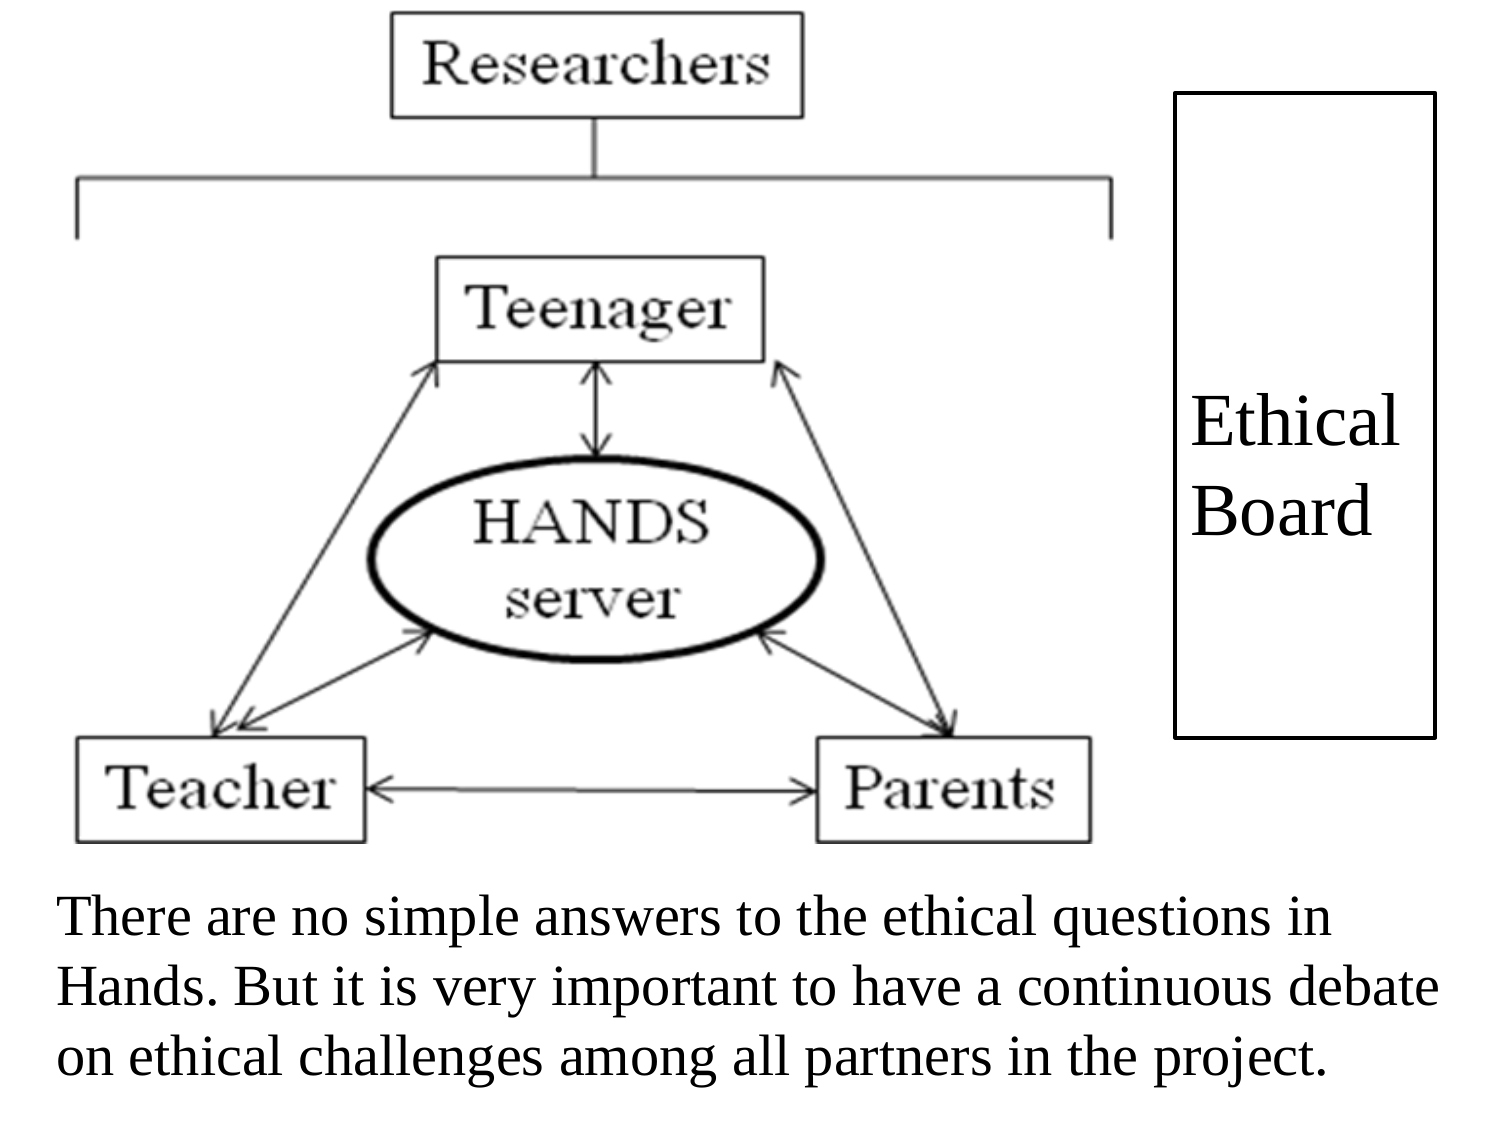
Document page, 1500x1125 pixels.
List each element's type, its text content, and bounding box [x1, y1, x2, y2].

text_box Ethical Board [1173, 91, 1437, 740]
picture [64, 6, 1117, 847]
text_box There are no simple answers to the ethical questions in Hands. But it is very important to have a continuous debate on ethical challenges among all partners in the project. [41, 869, 1477, 1095]
